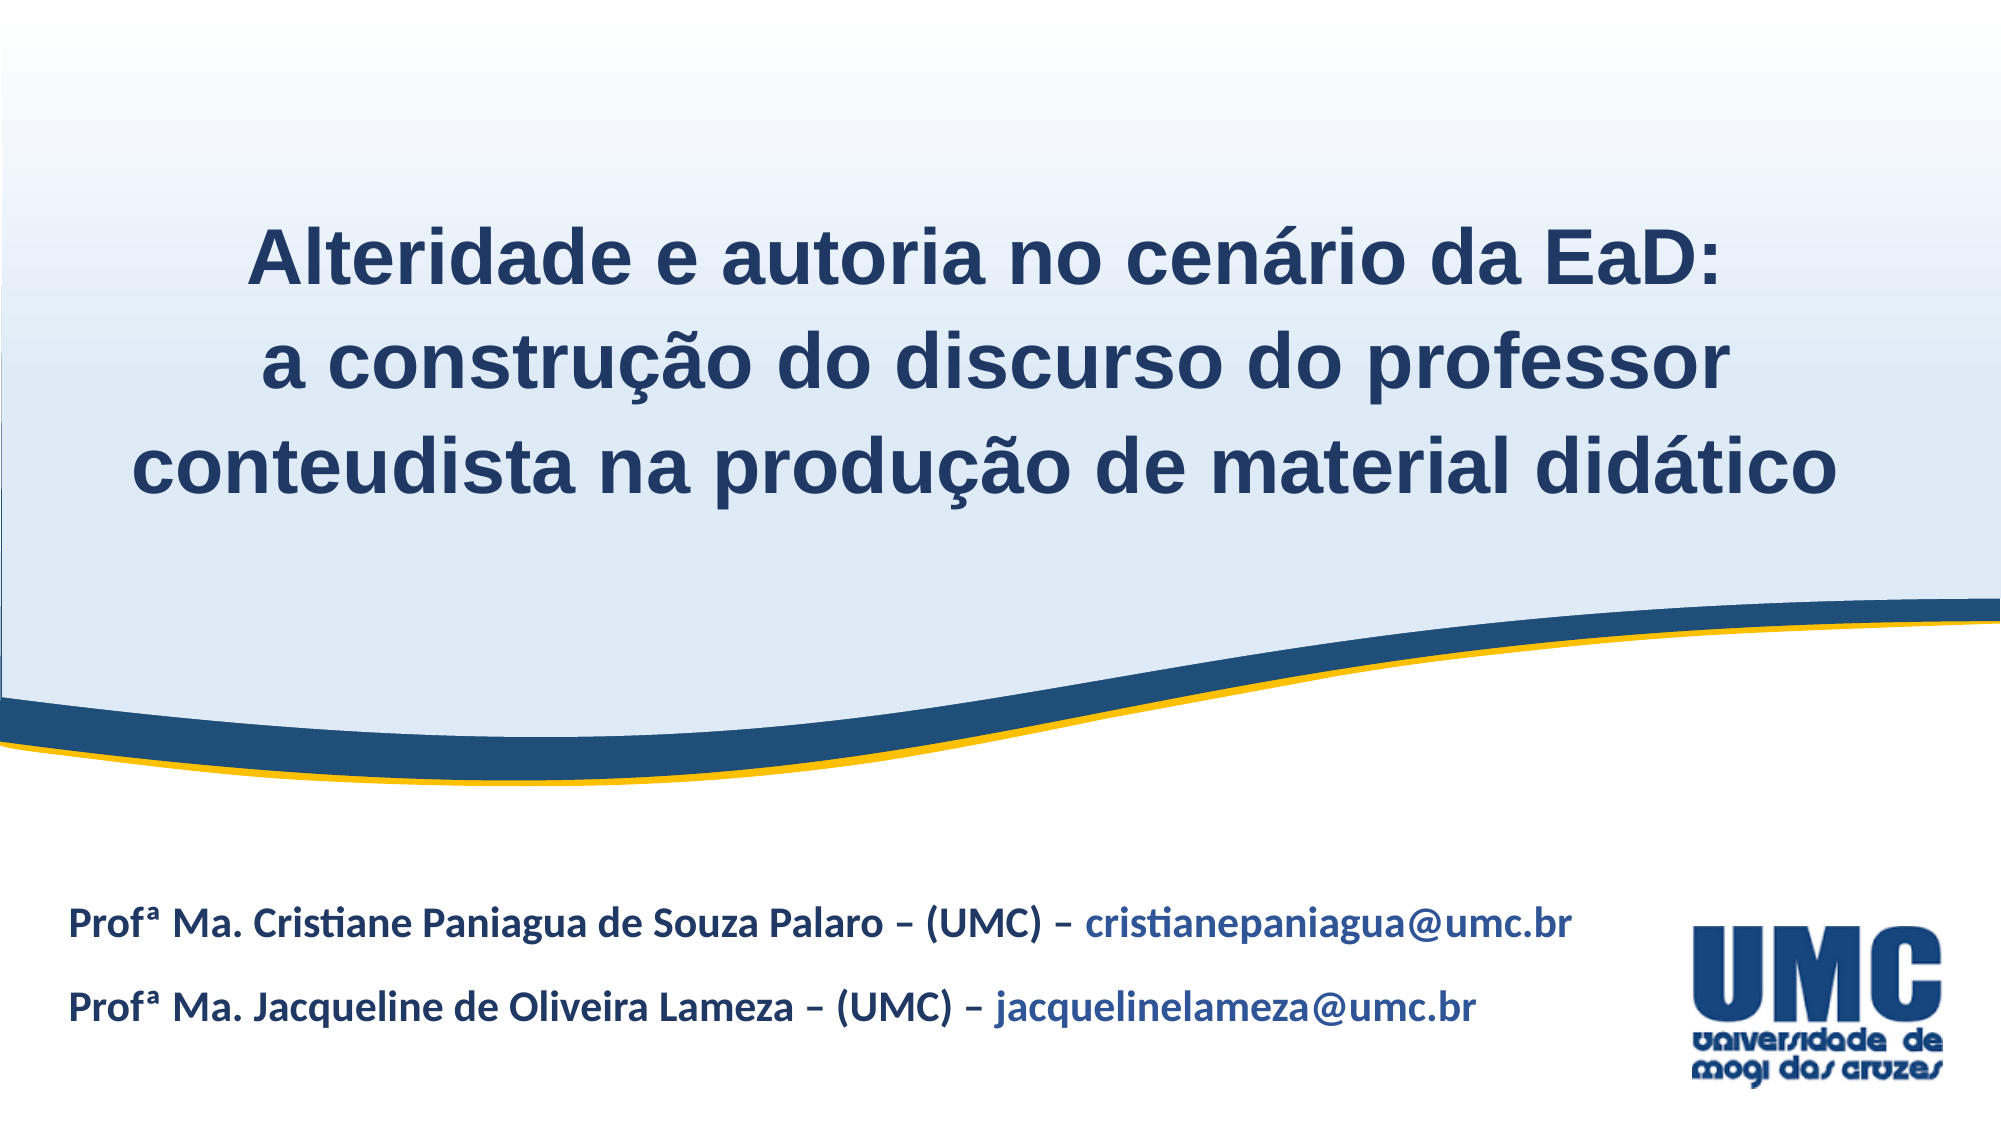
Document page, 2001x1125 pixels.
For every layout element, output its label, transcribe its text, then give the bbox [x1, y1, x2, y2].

text_box [680, 716, 1093, 777]
text_box [0, 600, 2000, 782]
text_box Alteridade e autoria no cenário da EaD: a construção do discurso do professor conteudista na produção de material didático [86, 189, 1908, 510]
text_box [0, 0, 2000, 739]
text_box Profª Ma. Cristiane Paniagua de Souza Palaro – (UMC) – cristianepaniagua@umc.br Profª Ma. Jacqueline de Oliveira Lameza – (UMC) – jacquelinelameza@umc.br [53, 876, 1729, 1005]
text_box [1532, 624, 1891, 646]
picture [1692, 926, 1943, 1089]
